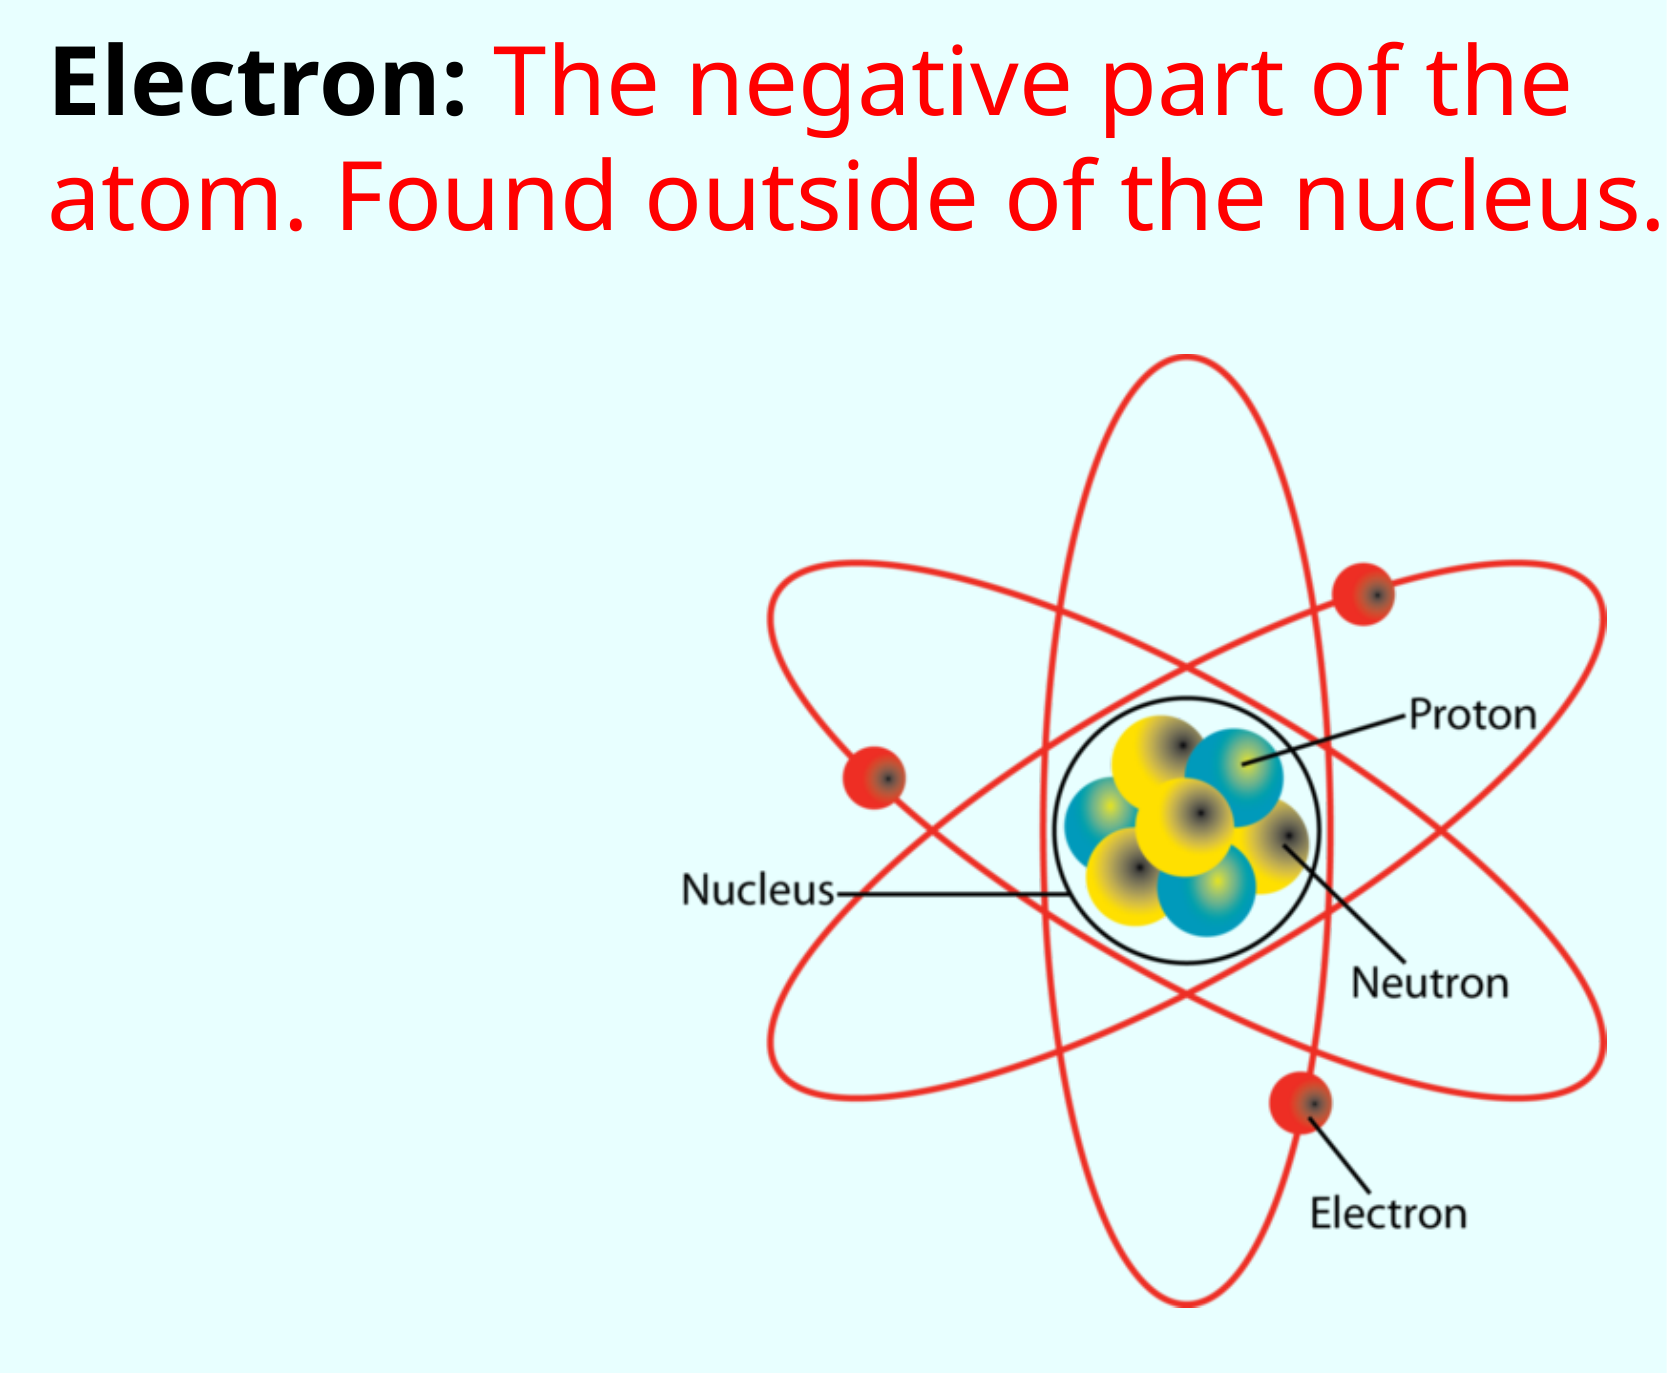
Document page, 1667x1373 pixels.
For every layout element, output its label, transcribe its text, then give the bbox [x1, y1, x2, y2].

text_box Electron: The negative part of the atom. Found outside of the nucleus. [33, 12, 1667, 258]
picture [680, 353, 1607, 1308]
